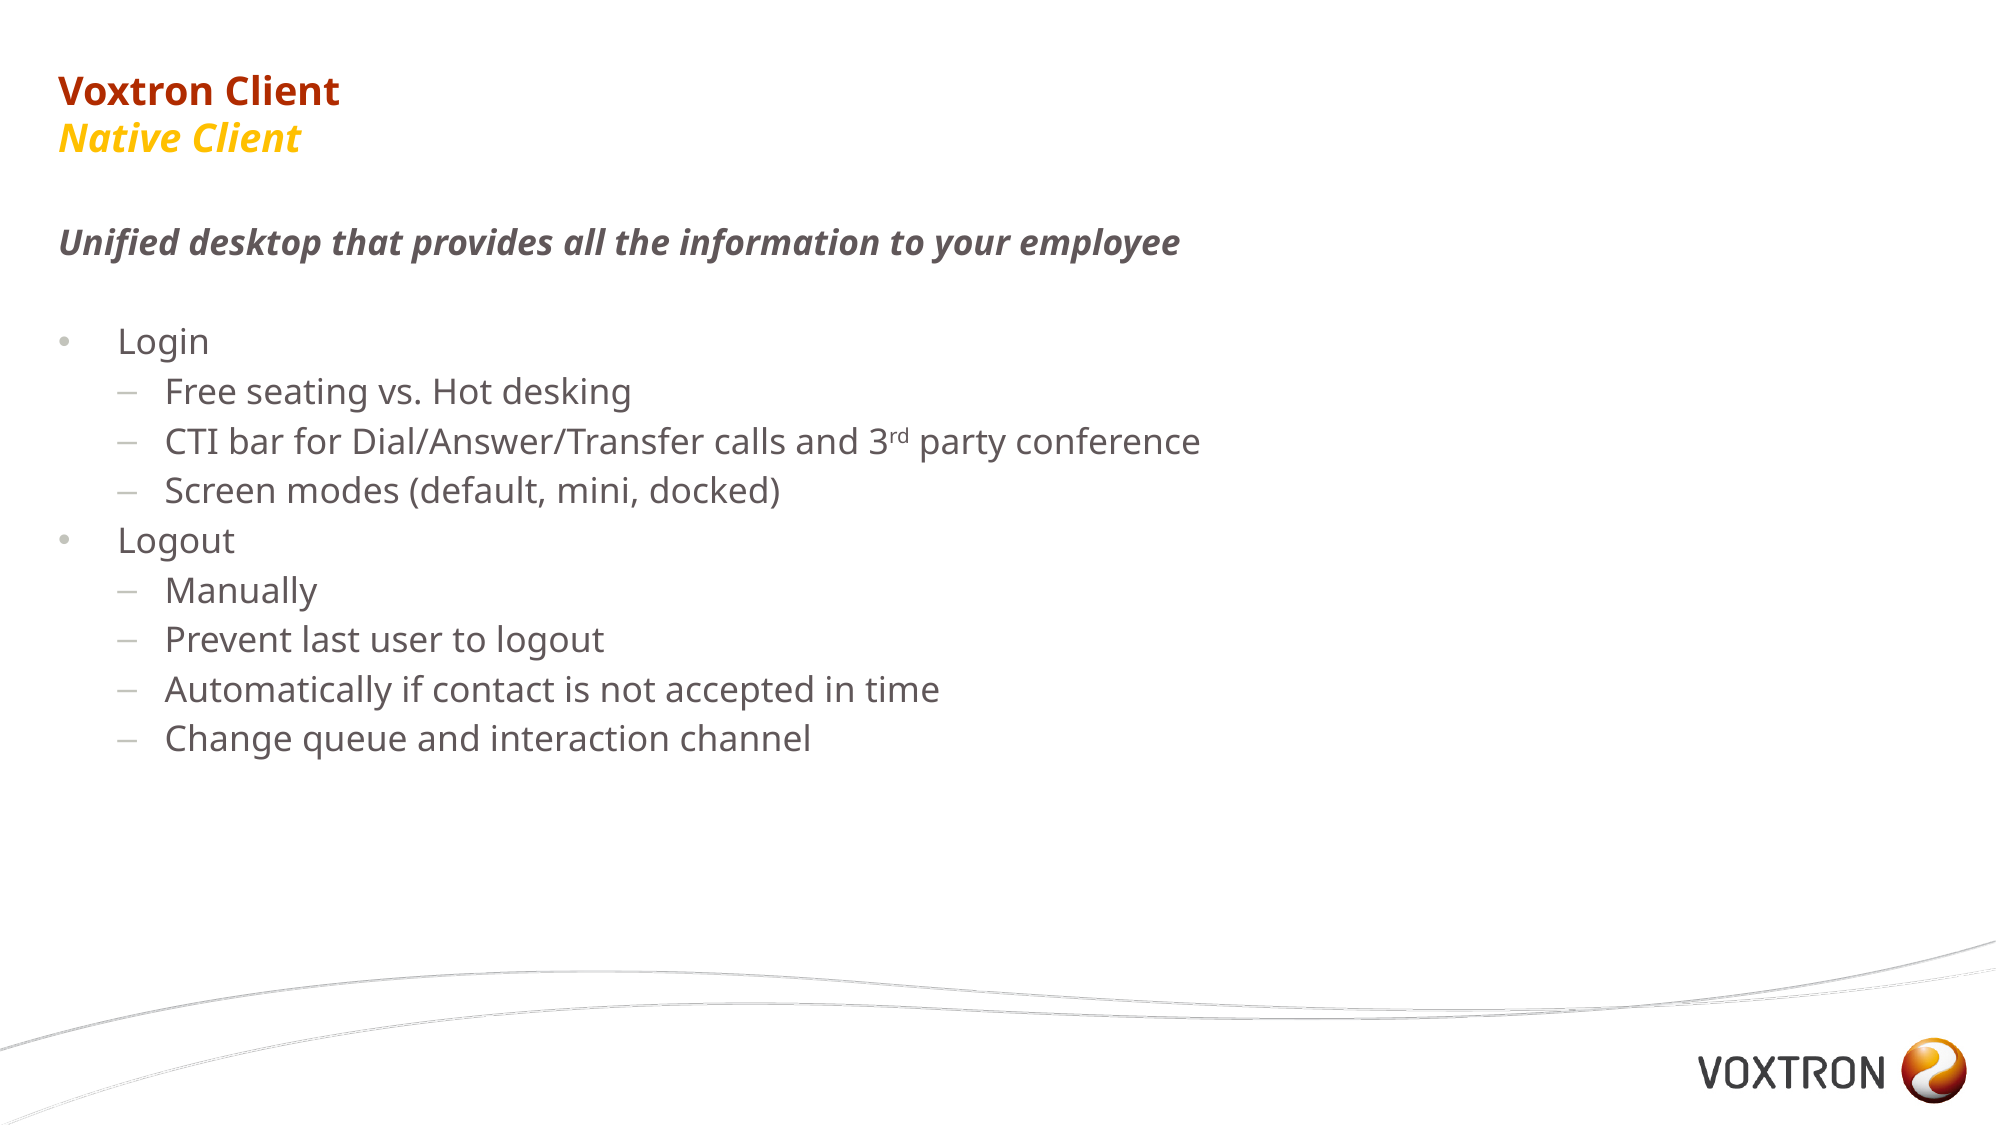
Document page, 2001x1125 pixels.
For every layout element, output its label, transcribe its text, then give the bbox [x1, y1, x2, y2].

picture [0, 916, 1996, 1125]
list Unified desktop that provides all the information to your employee Login Free seating vs. Hot desking CTI bar for Dial/Answer/Transfer calls and 3rd party conference Screen modes (default, mini, docked) Logout Manually Prevent last user to logout Automatically if contact is not accepted in time Change queue and interaction channel [43, 160, 1969, 965]
title Voxtron Client Native Client [43, 58, 1938, 188]
